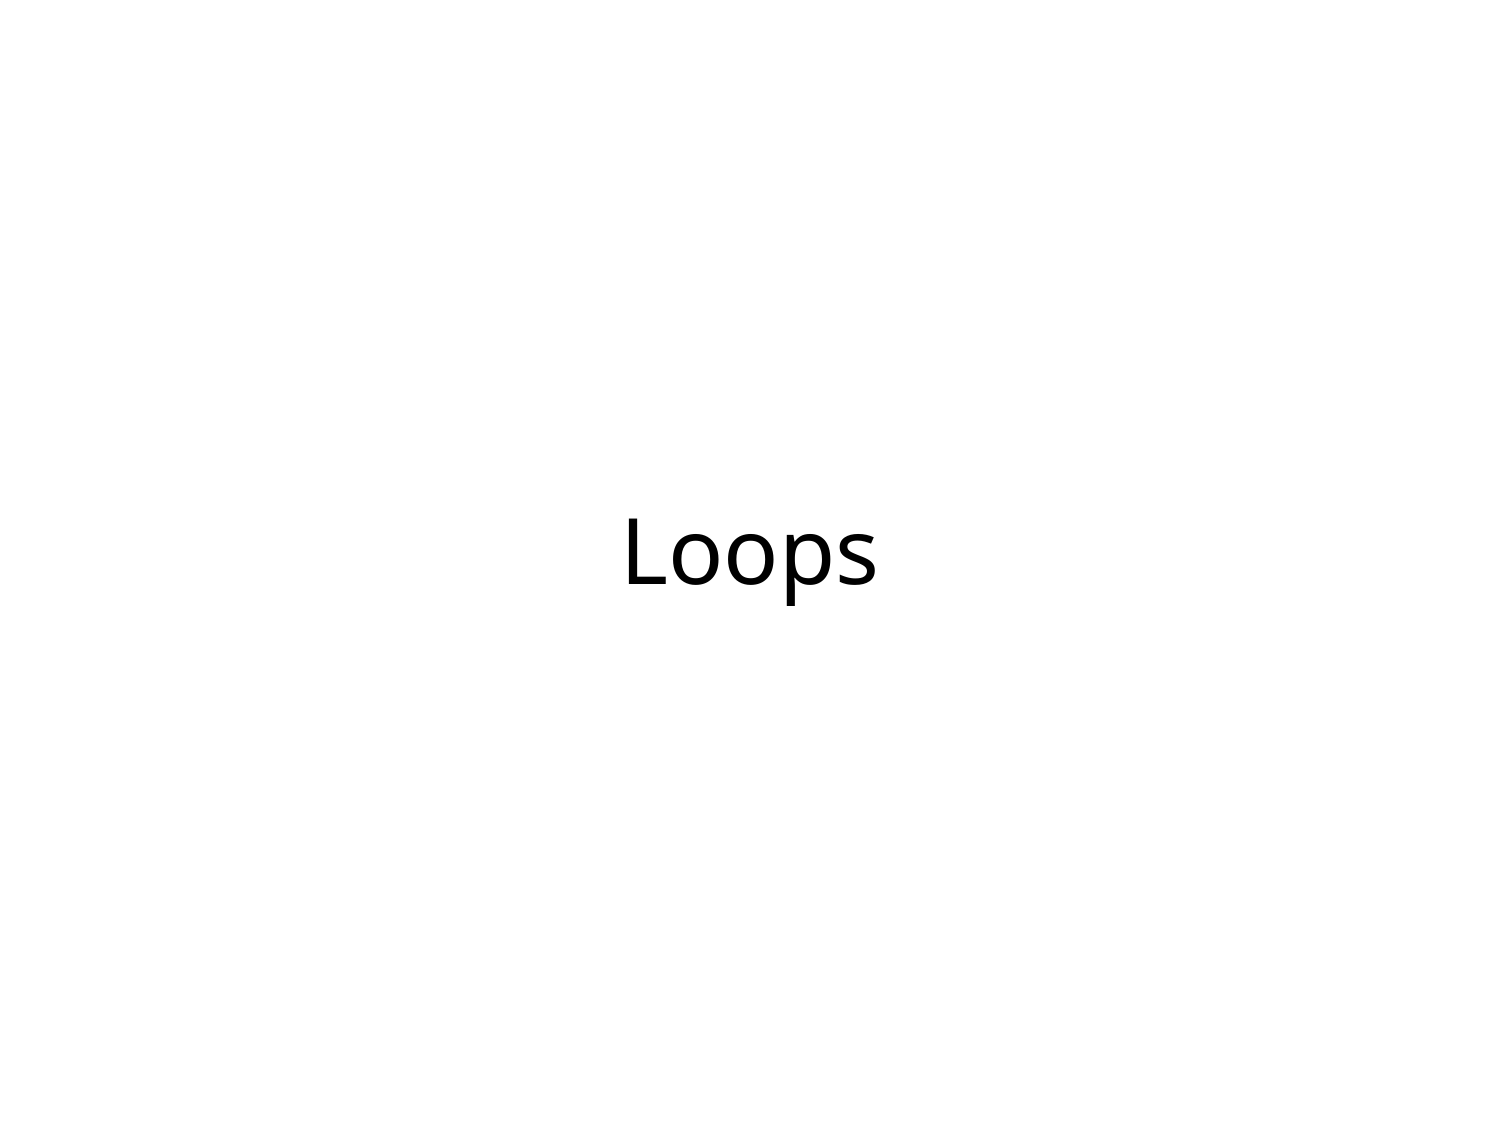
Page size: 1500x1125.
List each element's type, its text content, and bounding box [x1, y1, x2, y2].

title Loops [112, 485, 1388, 620]
